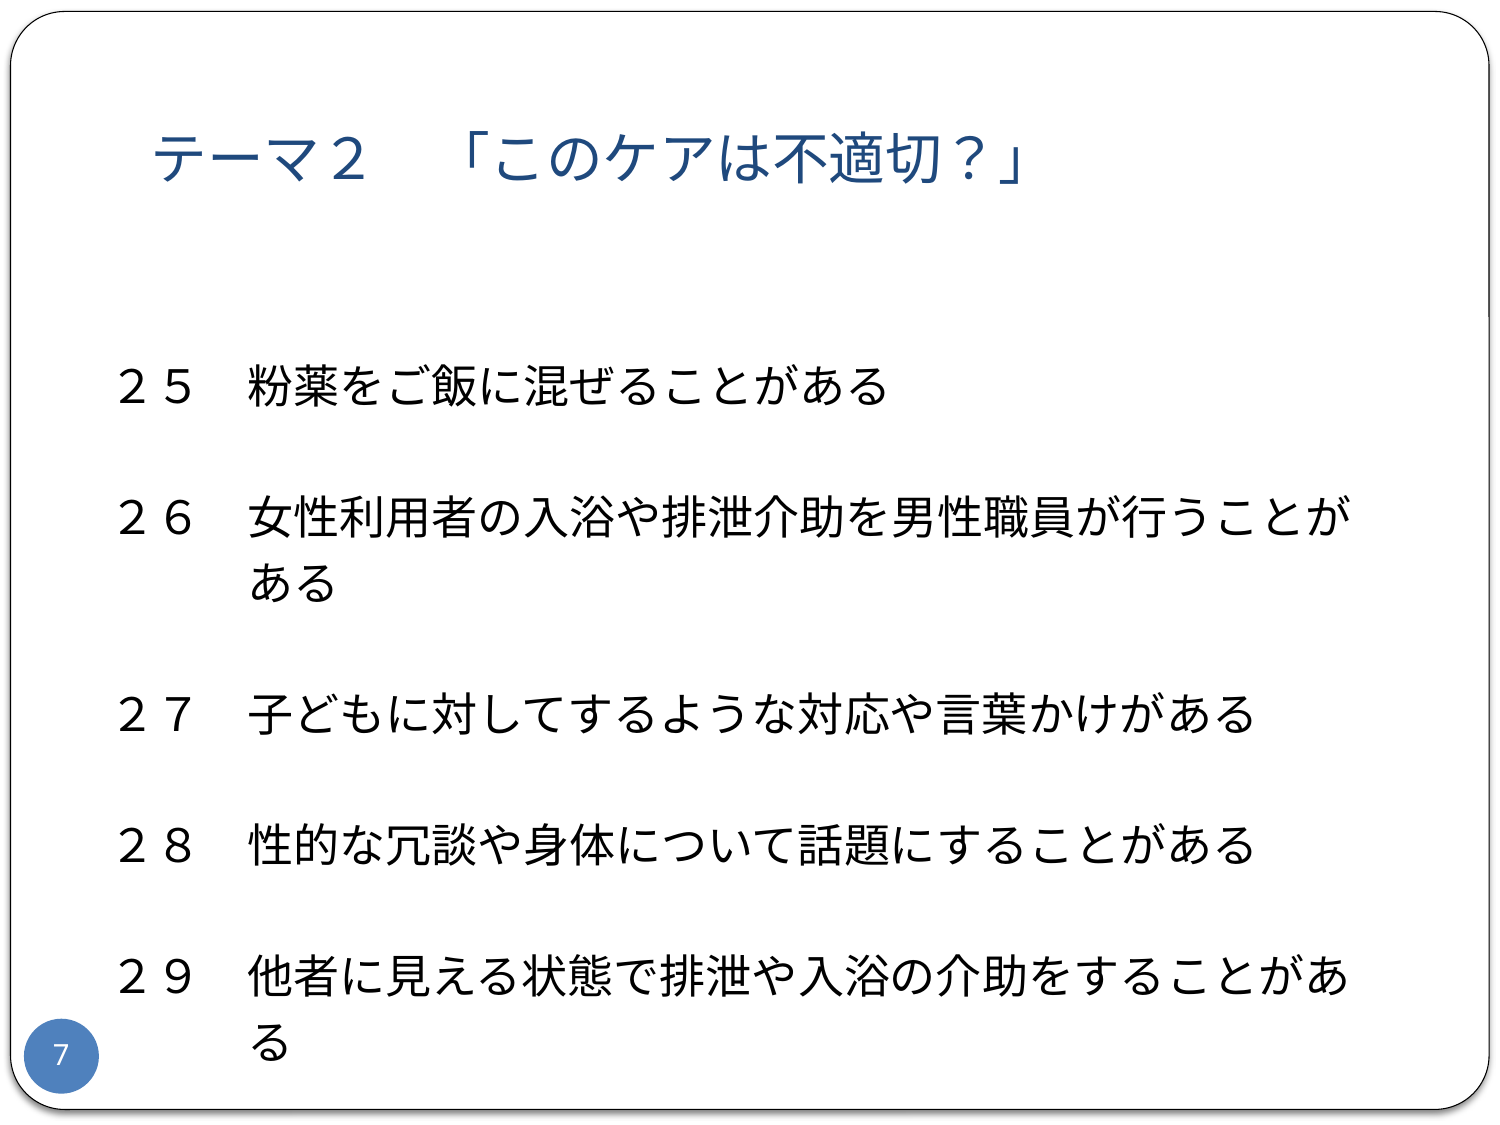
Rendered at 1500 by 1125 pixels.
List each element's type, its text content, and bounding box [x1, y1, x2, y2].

slide_number 7 [23, 1018, 99, 1094]
title テーマ２ 「このケアは不適切？」 [135, 113, 1411, 206]
list ２５ 粉薬をご飯に混ぜることがある ２６ 女性利用者の入浴や排泄介助を男性職員が行うことが ある ２７ 子どもに対してするような対応や言葉かけがある ２８ 性的な冗談や身体について話題にすることがある ２９ 他者に見える状態で排泄や入浴の介助をすることがあ る [94, 208, 1500, 1083]
